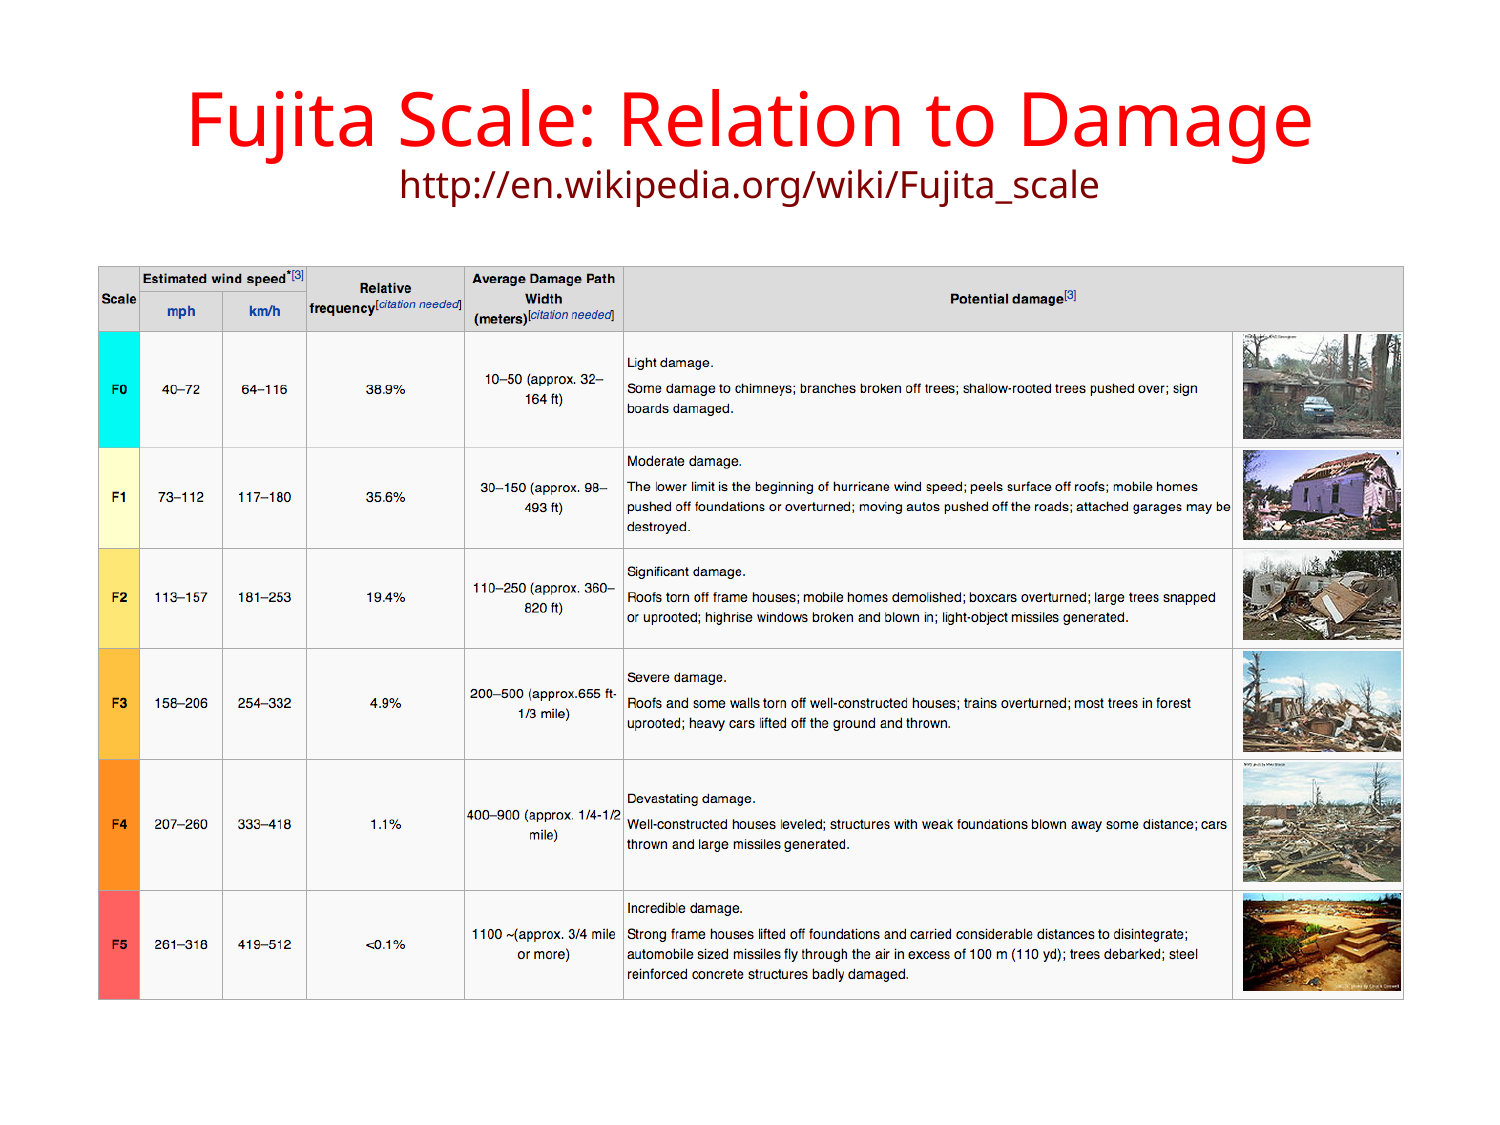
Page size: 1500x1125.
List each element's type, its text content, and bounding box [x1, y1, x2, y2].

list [74, 262, 1426, 1006]
title Fujita Scale: Relation to Damage http://en.wikipedia.org/wiki/Fujita_scale [75, 45, 1425, 233]
